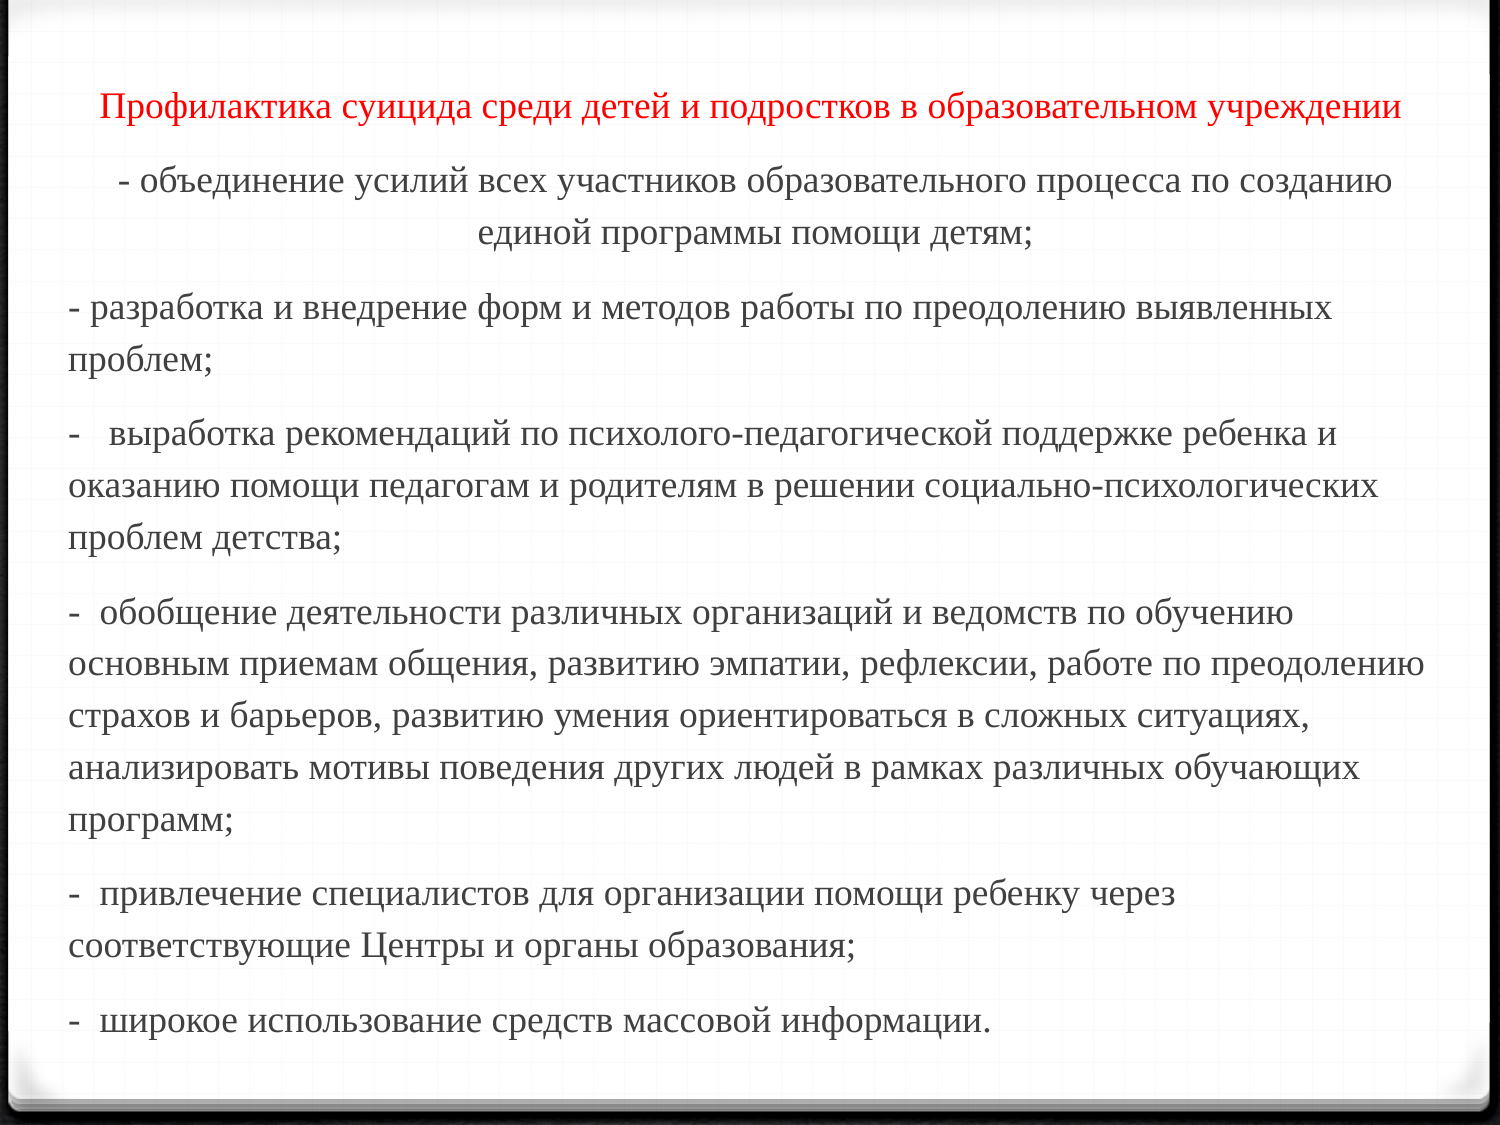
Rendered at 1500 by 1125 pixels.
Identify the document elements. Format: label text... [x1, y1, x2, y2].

list Профилактика суицида среди детей и подростков в образовательном учреждении - объединение усилий всех участников образовательного процесса по созданию единой программы помощи детям; - разработка и внедрение форм и методов работы по преодолению выявленных проблем; - выработка рекомендаций по психолого-педагогической поддержке ребенка и оказанию помощи педагогам и родителям в решении социально-психологических проблем детства; - обобщение деятельности различных организаций и ведомств по обучению основным приемам общения, развитию эмпатии, рефлексии, работе по преодолению страхов и барьеров, развитию умения ориентироваться в сложных ситуациях, анализировать мотивы поведения других людей в рамках различных обучающих программ; - привлечение специалистов для организации помощи ребенку через соответствующие Центры и органы образования; - широкое использование средств массовой информации. [53, 66, 1459, 1059]
picture [0, 0, 1500, 1125]
